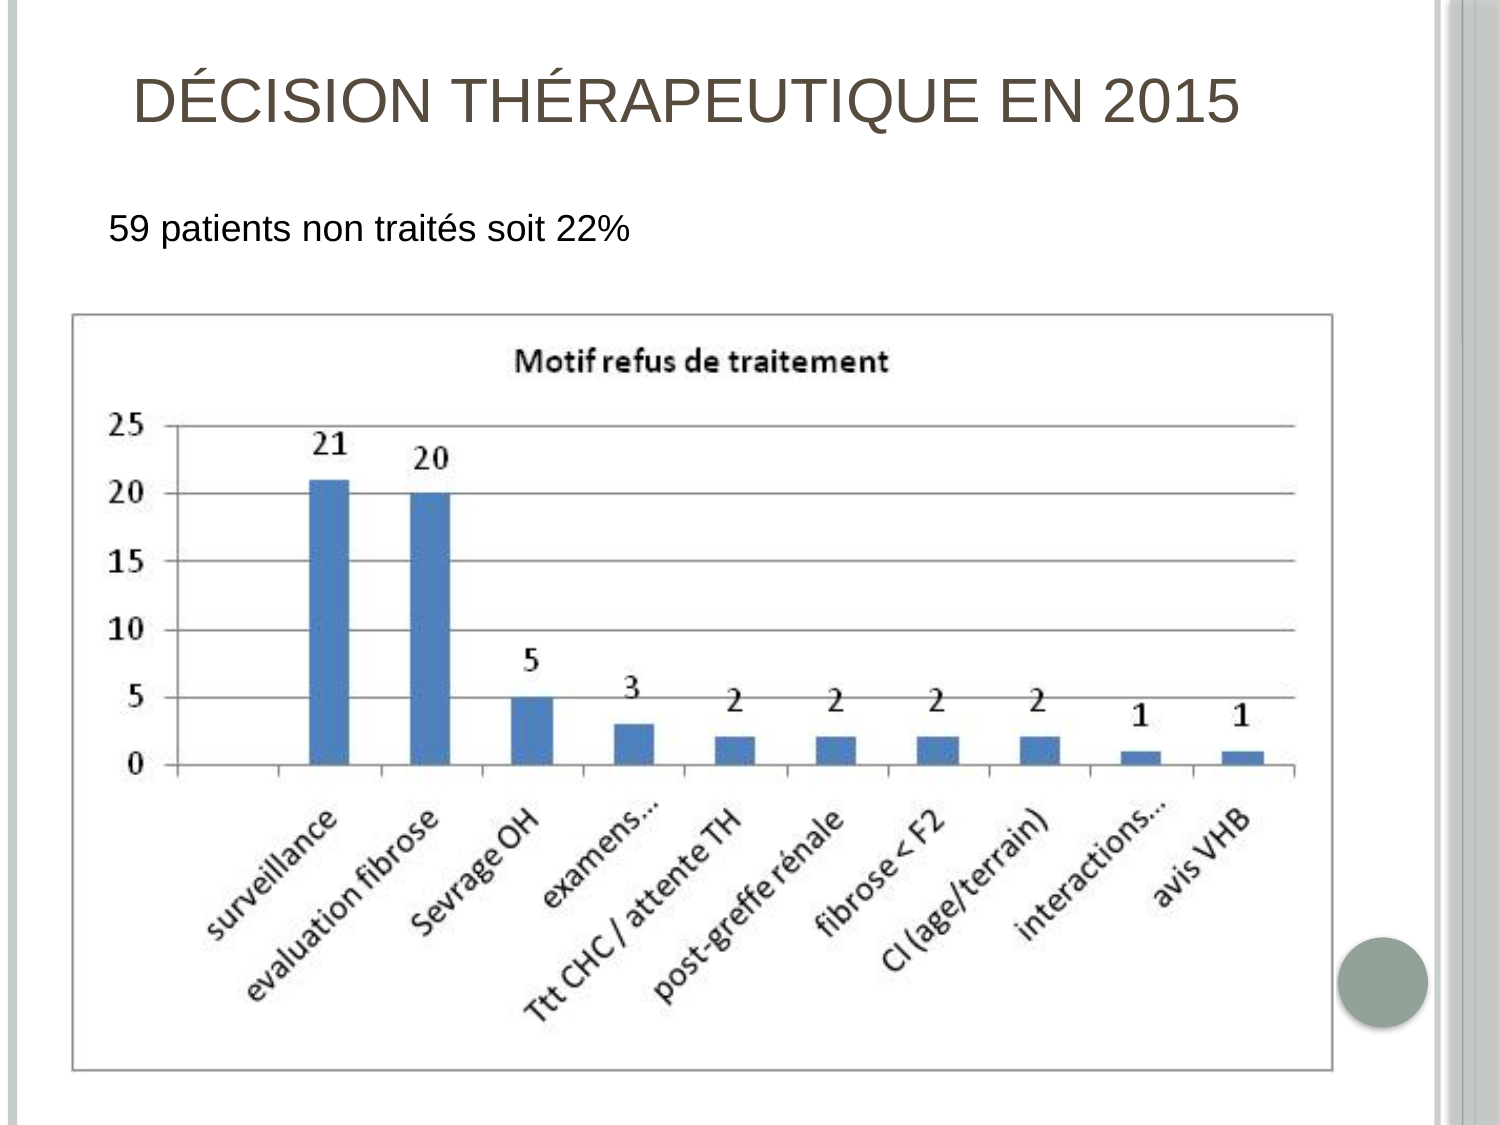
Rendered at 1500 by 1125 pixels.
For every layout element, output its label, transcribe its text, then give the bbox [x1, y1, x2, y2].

text_box 59 patients non traités soit 22% [93, 196, 661, 301]
title Décision thérapeutique en 2015 [75, 11, 1300, 143]
picture [70, 312, 1337, 1074]
